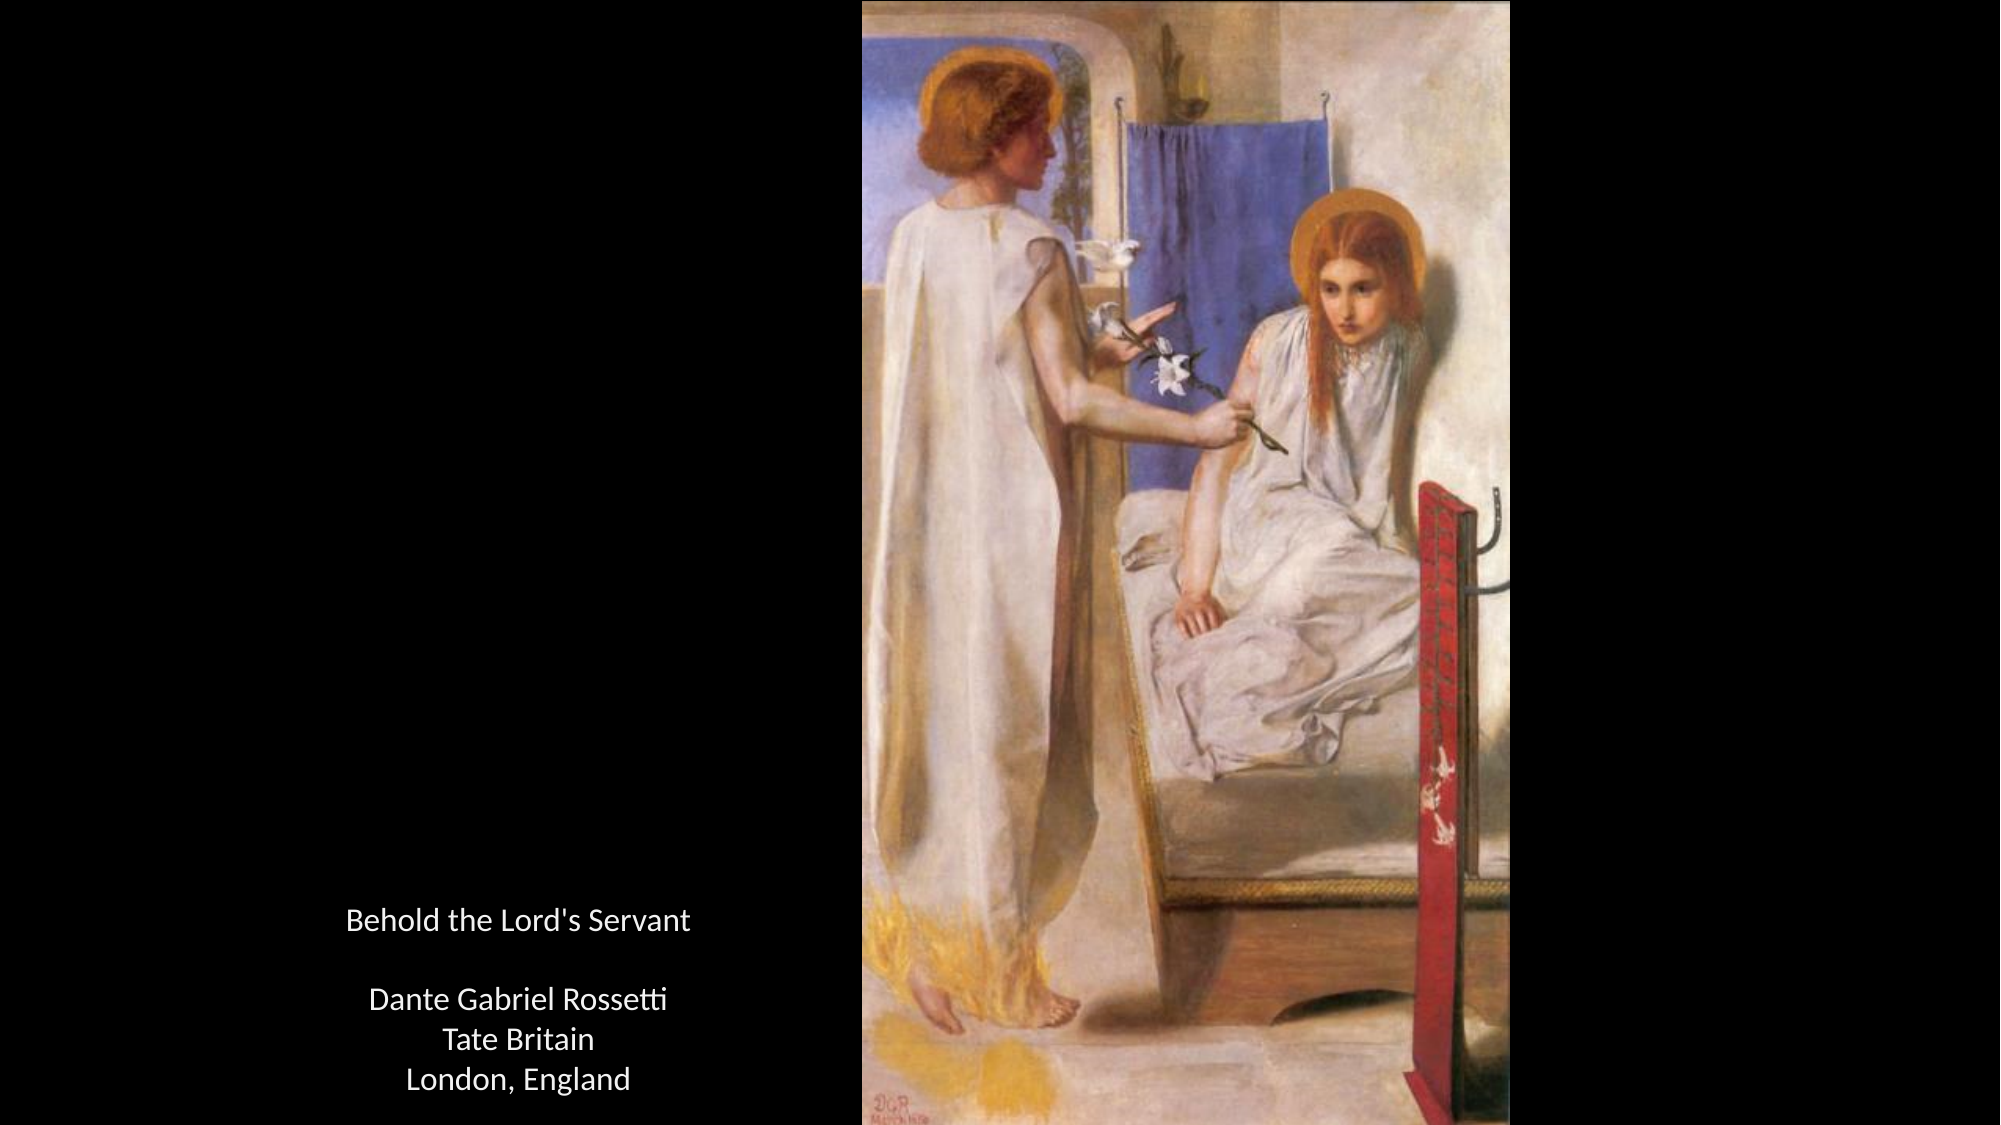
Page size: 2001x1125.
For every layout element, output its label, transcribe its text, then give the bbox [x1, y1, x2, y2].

picture [862, 1, 1510, 1125]
text_box Behold the Lord's Servant Dante Gabriel Rossetti Tate Britain London, England [249, 890, 788, 1105]
